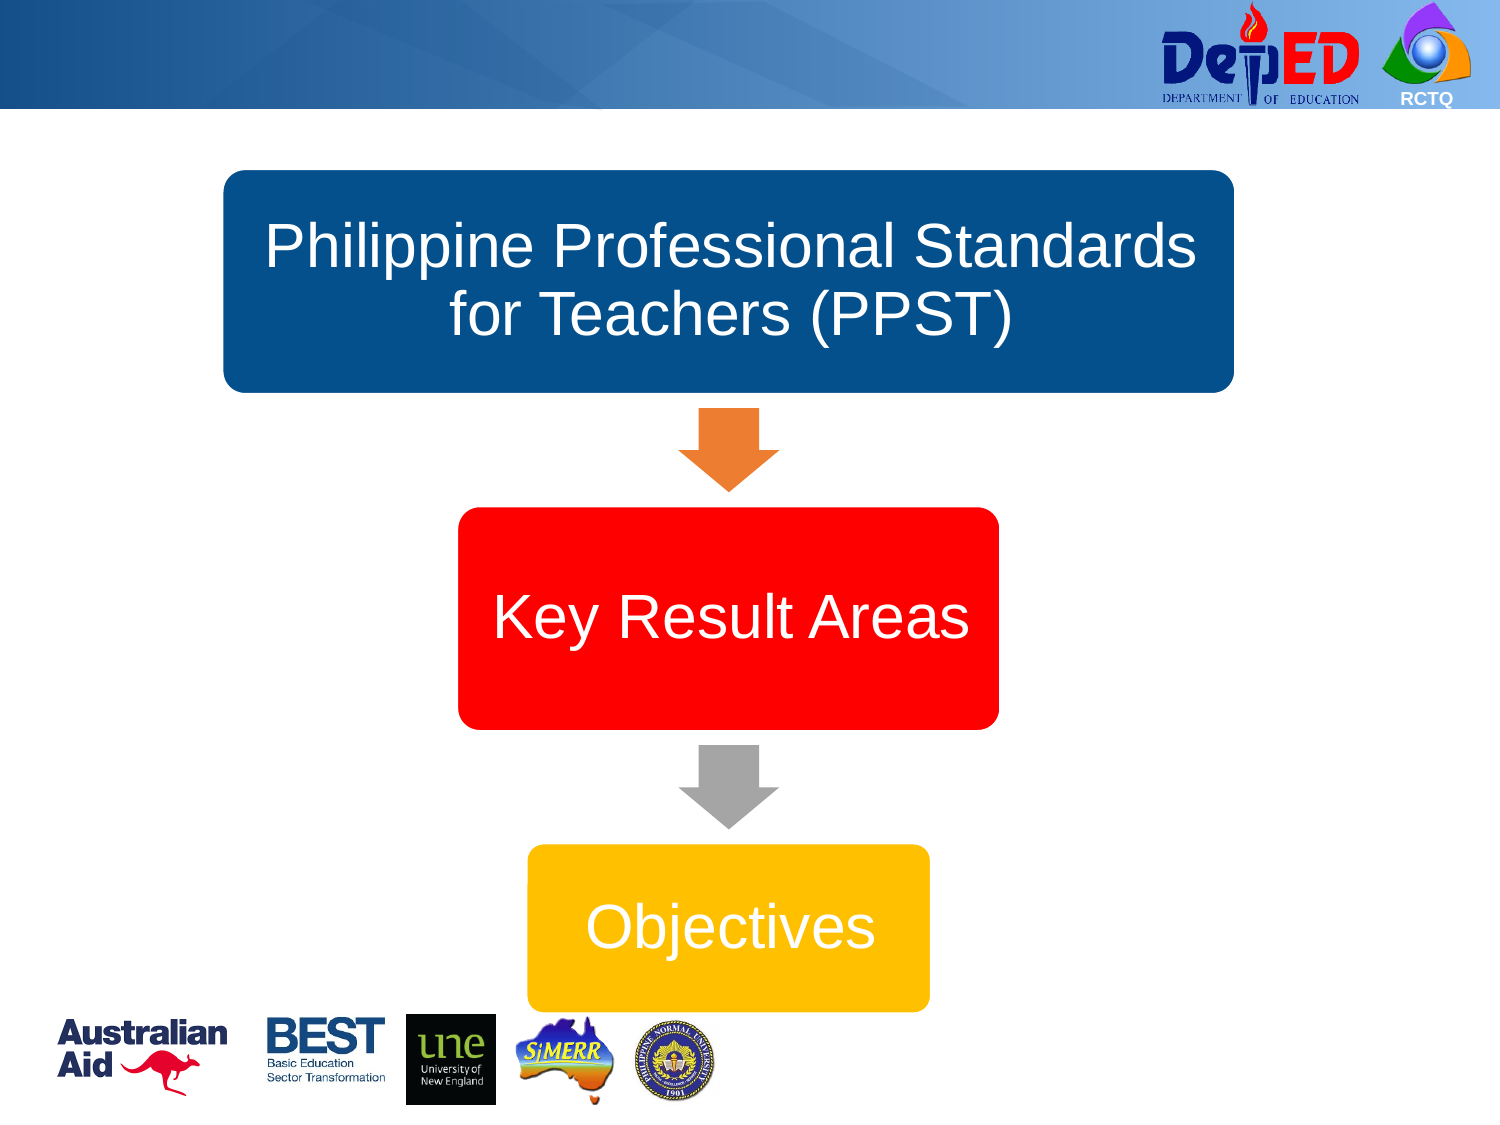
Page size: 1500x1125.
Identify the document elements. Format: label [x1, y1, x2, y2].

picture [406, 1014, 496, 1105]
picture [262, 1014, 389, 1116]
picture [499, 1014, 720, 1125]
text_box [161, 168, 1296, 1014]
picture [1162, 1, 1359, 106]
picture [57, 1019, 227, 1096]
picture [1379, 0, 1475, 86]
